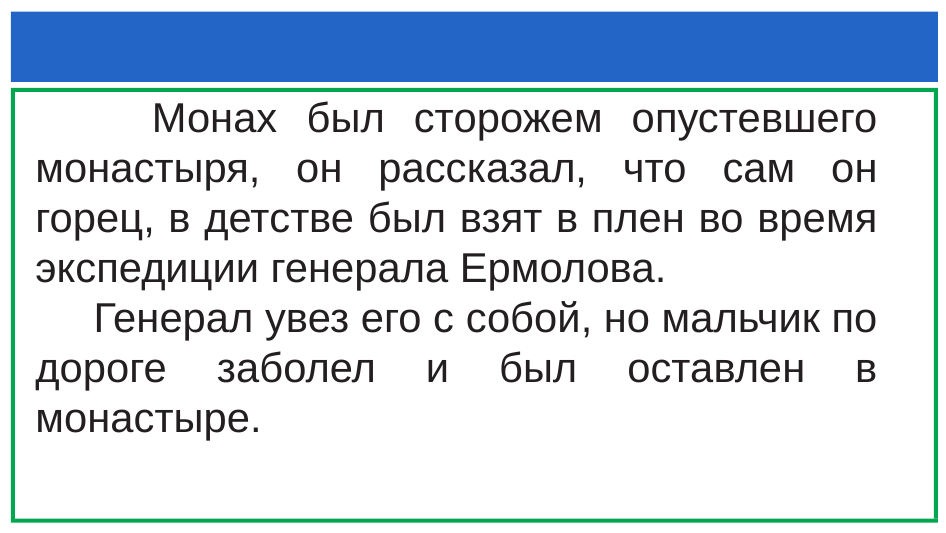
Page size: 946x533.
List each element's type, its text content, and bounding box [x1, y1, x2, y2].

list Монах был сторожем опустевшего монастыря, он рассказал, что сам он горец, в детстве был взят в плен во время экспедиции генерала Ермолова. Генерал увез его с собой, но мальчик по дороге заболел и был оставлен в монастыре. [35, 91, 878, 445]
